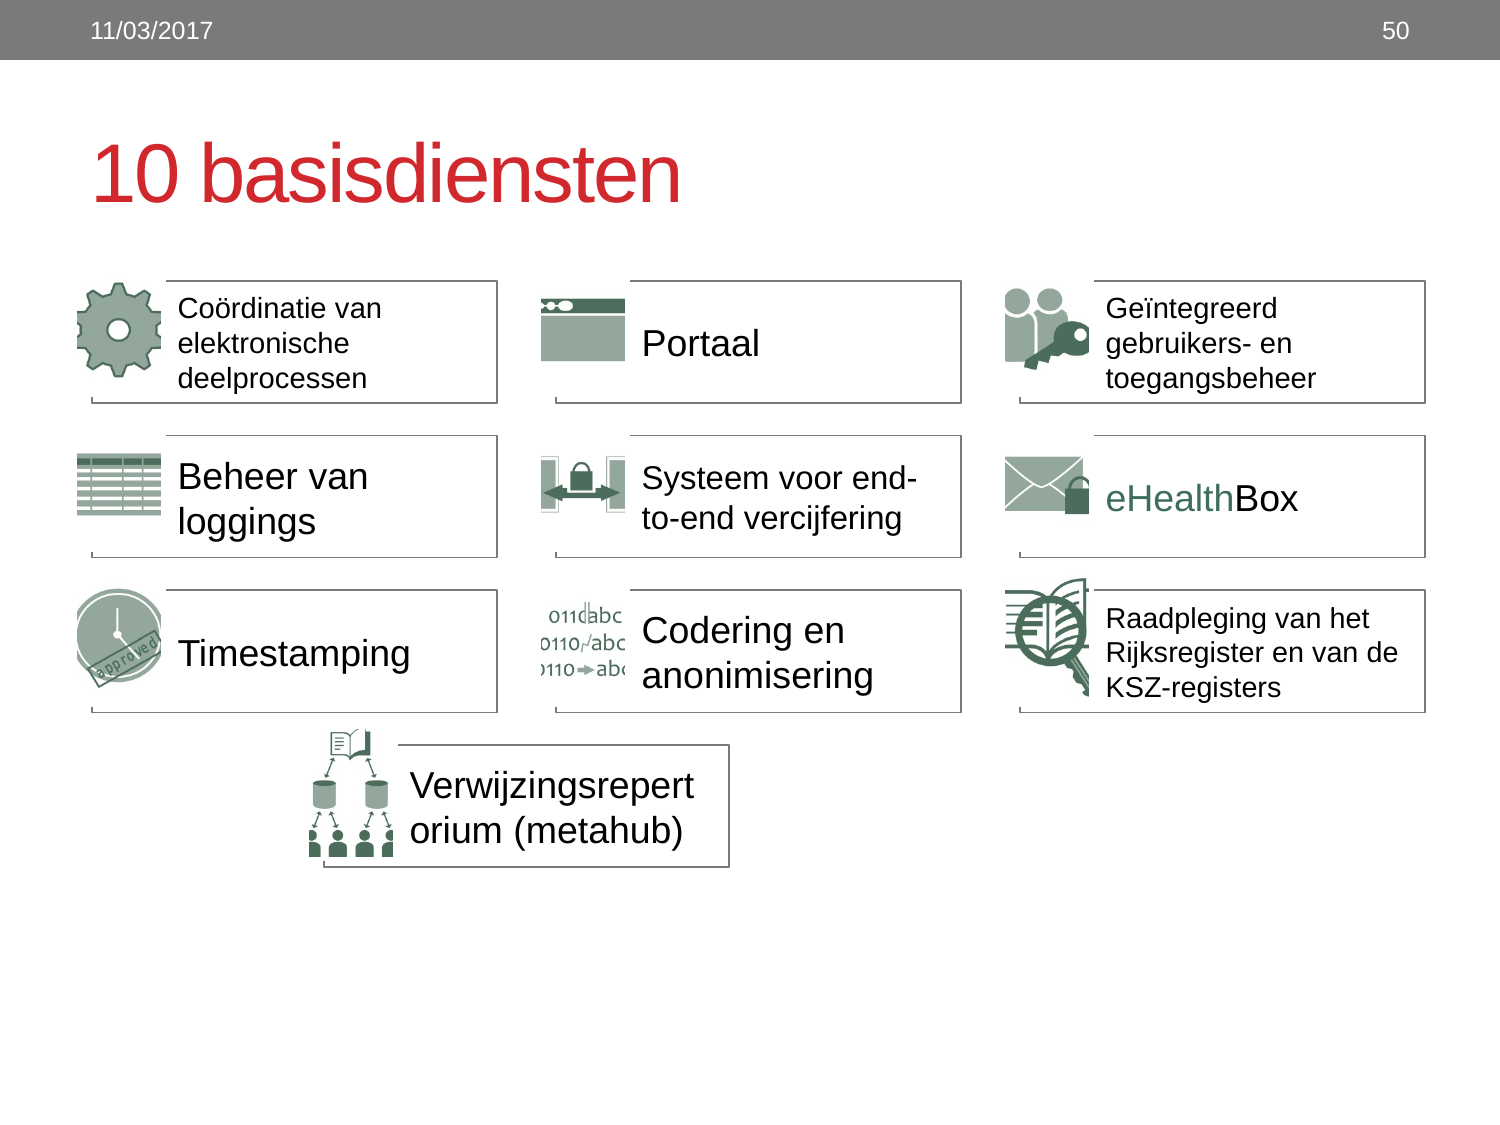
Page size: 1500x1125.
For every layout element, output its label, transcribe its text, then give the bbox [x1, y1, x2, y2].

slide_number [75, 3, 550, 57]
slide_number 50 [1250, 3, 1425, 57]
title 10 basisdiensten [75, 87, 1425, 250]
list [74, 262, 1426, 1063]
